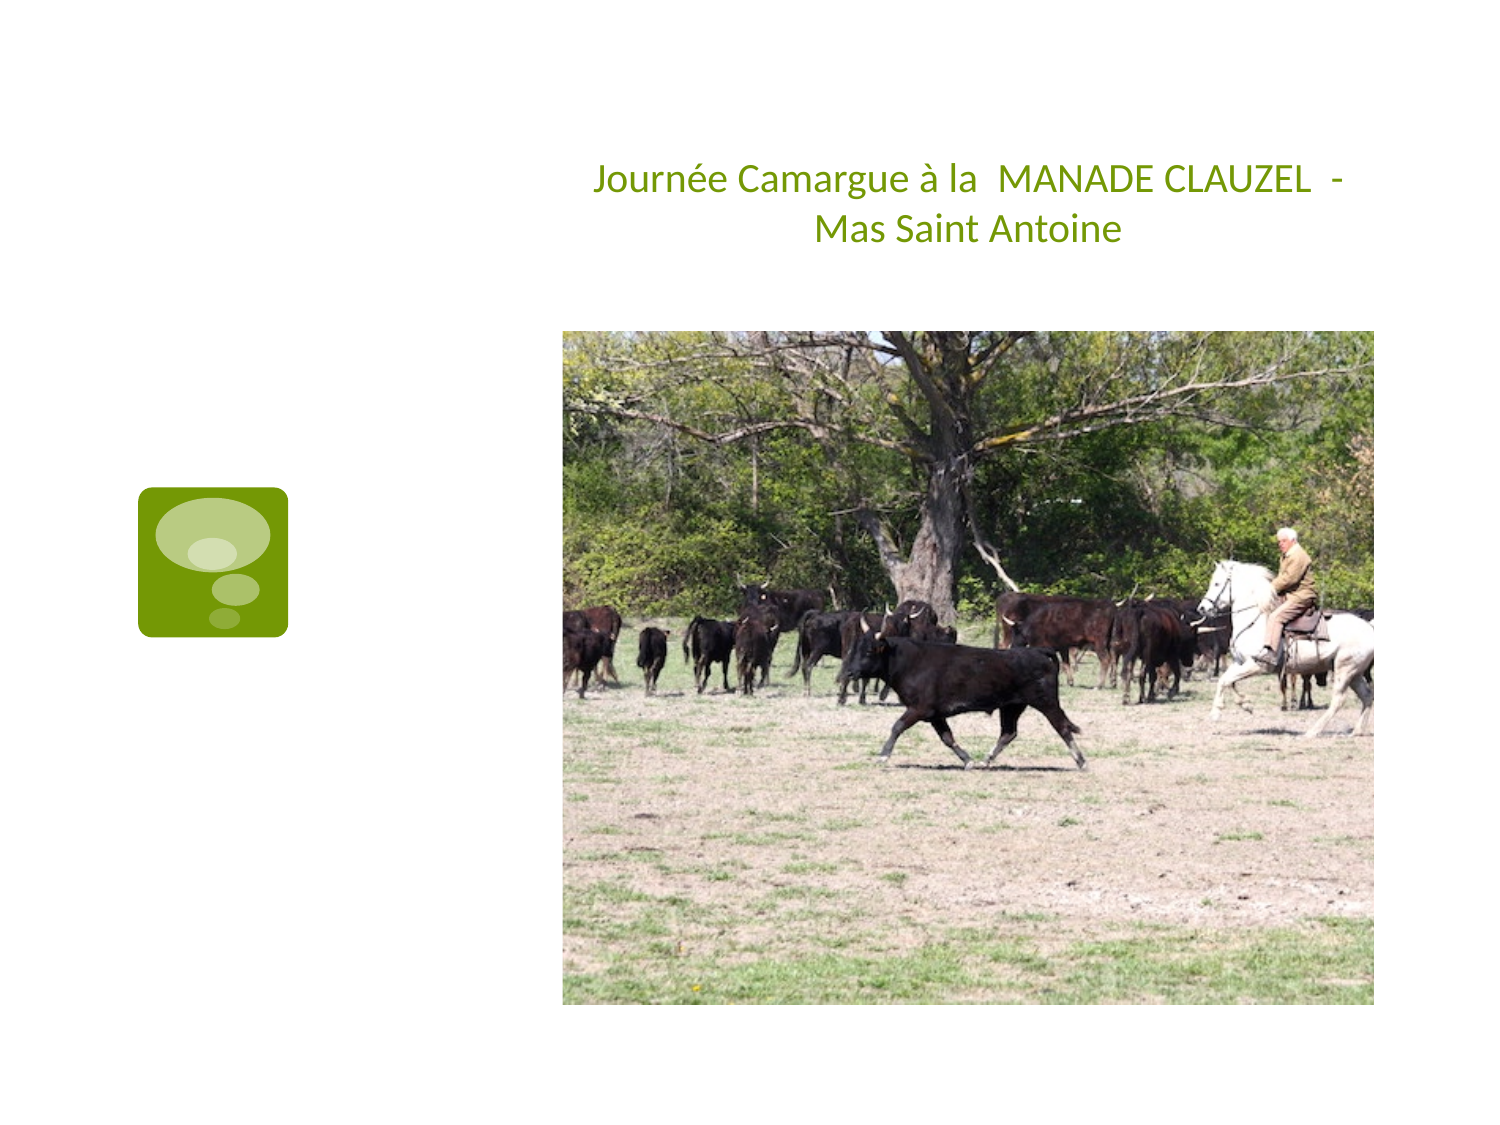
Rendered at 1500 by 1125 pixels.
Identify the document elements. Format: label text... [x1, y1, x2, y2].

title Journée Camargue à la MANADE CLAUZEL - Mas Saint Antoine [562, 112, 1375, 258]
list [561, 330, 1375, 1006]
